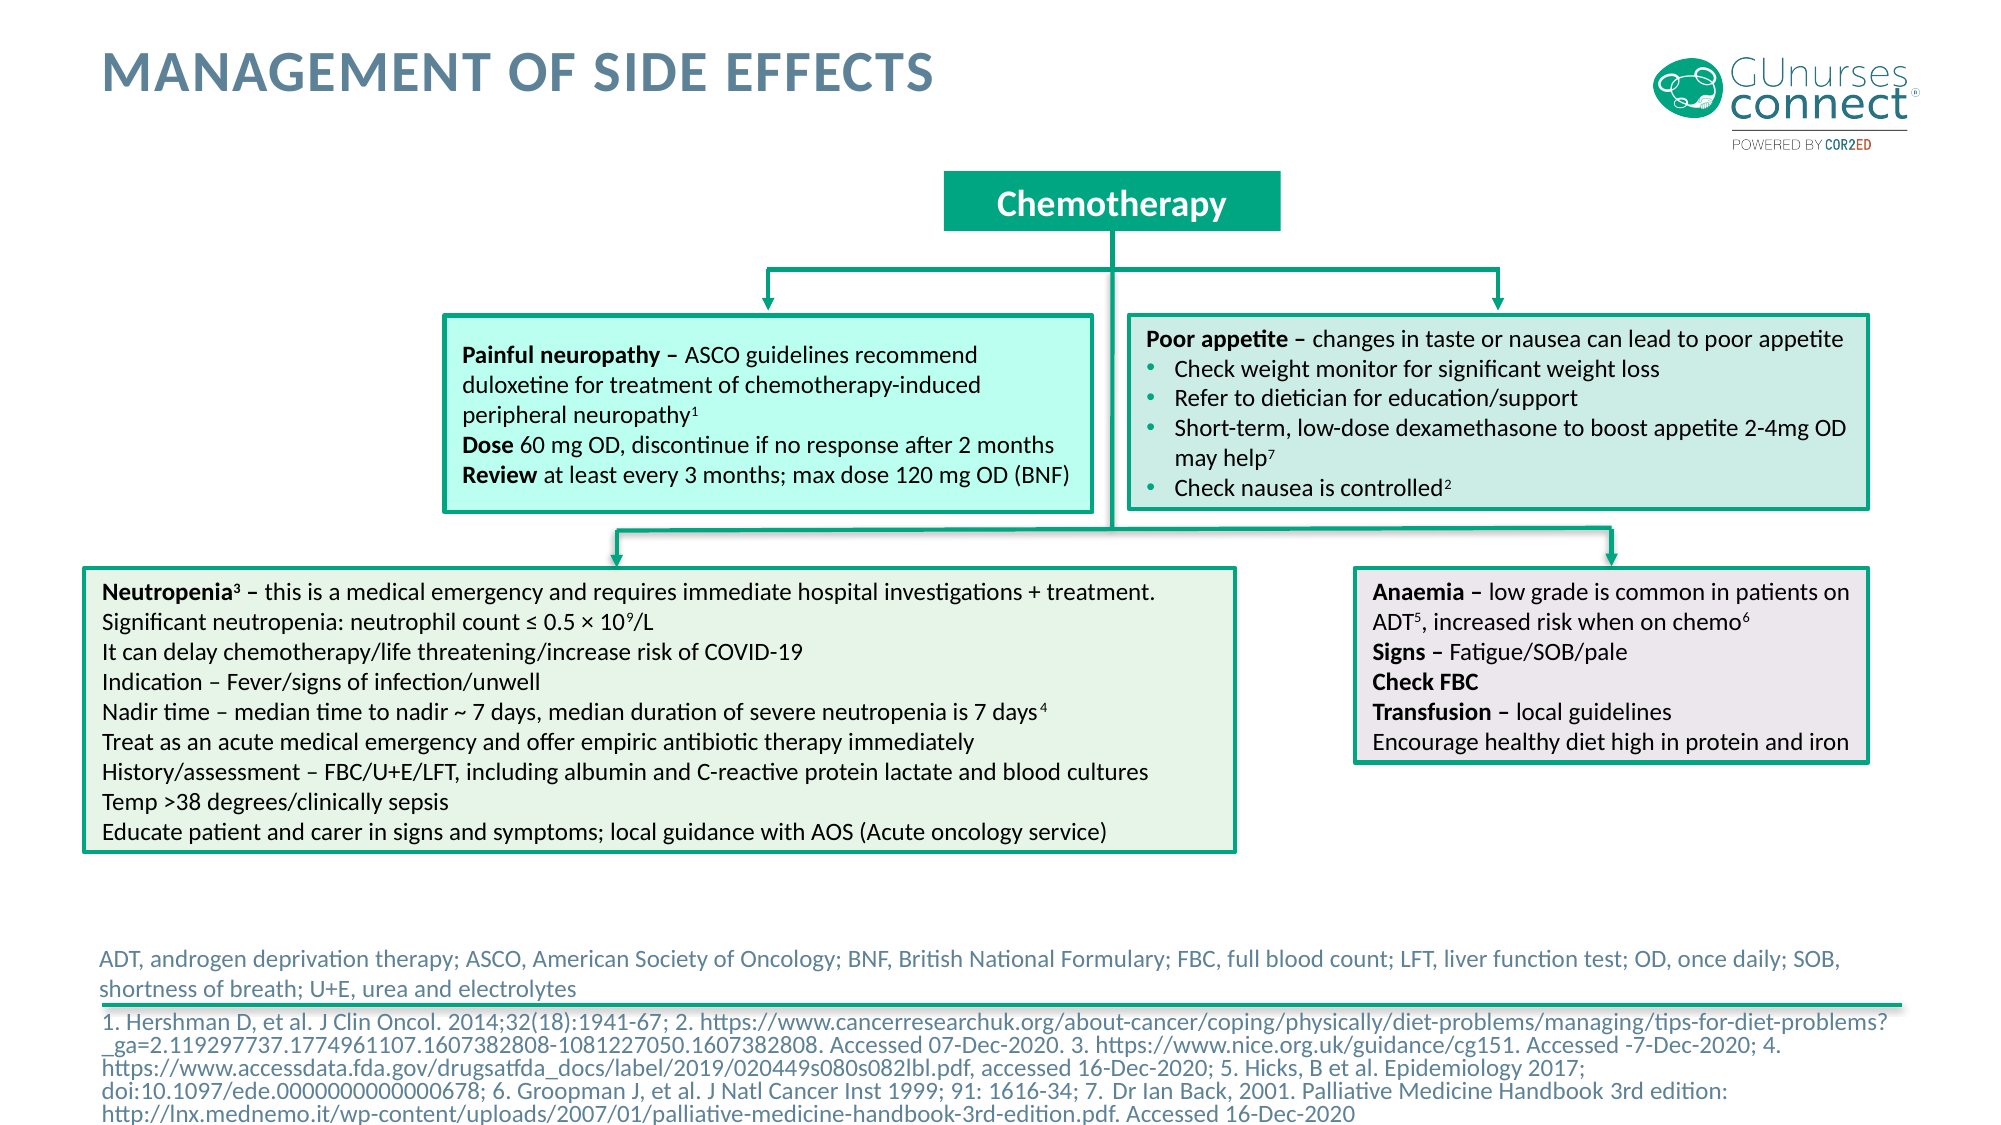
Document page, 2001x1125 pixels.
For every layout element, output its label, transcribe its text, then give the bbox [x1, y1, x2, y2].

text_box Chemotherapy [943, 171, 1281, 231]
text_box Neutropenia3 – this is a medical emergency and requires immediate hospital investigations + treatment. Significant neutropenia: neutrophil count ≤ 0.5 × 109/L It can delay chemotherapy/life threatening/increase risk of COVID-19 Indication – Fever/signs of infection/unwell Nadir time – median time to nadir ~ 7 days, median duration of severe neutropenia is 7 days4 Treat as an acute medical emergency and offer empiric antibiotic therapy immediately History/assessment – FBC/U+E/LFT, including albumin and C-reactive protein lactate and blood cultures Temp >38 degrees/clinically sepsis Educate patient and carer in signs and symptoms; local guidance with AOS (Acute oncology service) [84, 568, 1236, 853]
text_box ADT, androgen deprivation therapy; ASCO, American Society of Oncology; BNF, British National Formulary; FBC, full blood count; LFT, liver function test; OD, once daily; SOB, shortness of breath; U+E, urea and electrolytes [84, 934, 1898, 1040]
title Management of side effects [101, 40, 1536, 173]
list 1. Hershman D, et al. J Clin Oncol. 2014;32(18):1941-67; 2. https://www.cancerresearchuk.org/about-cancer/coping/physically/diet-problems/managing/tips-for-diet-problems?_ga=2.119297737.1774961107.1607382808-1081227050.1607382808. Accessed 07-Dec-2020. 3. https://www.nice.org.uk/guidance/cg151. Accessed -7-Dec-2020; 4. https://www.accessdata.fda.gov/drugsatfda_docs/label/2019/020449s080s082lbl.pdf, accessed 16-Dec-2020; 5. Hicks, B et al. Epidemiology 2017; doi:10.1097/ede.0000000000000678; 6. Groopman J, et al. J Natl Cancer Inst 1999; 91: 1616-34; 7. Dr Ian Back, 2001. Palliative Medicine Handbook 3rd edition: http://lnx.mednemo.it/wp-content/uploads/2007/01/palliative-medicine-handbook-3rd-edition.pdf. Accessed 16-Dec-2020 [101, 1053, 1898, 1114]
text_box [616, 527, 1612, 531]
text_box Poor appetite – changes in taste or nausea can lead to poor appetite Check weight monitor for significant weight loss Refer to dietician for education/support Short-term, low-dose dexamethasone to boost appetite 2-4mg OD may help7 Check nausea is controlled2 [1128, 314, 1869, 510]
picture [1653, 57, 1920, 150]
text_box Painful neuropathy – ASCO guidelines recommend duloxetine for treatment of chemotherapy-induced peripheral neuropathy1 Dose 60 mg OD, discontinue if no response after 2 months Review at least every 3 months; max dose 120 mg OD (BNF) [444, 315, 1093, 513]
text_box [1116, 268, 1501, 311]
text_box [767, 268, 1108, 311]
text_box Anaemia – low grade is common in patients on ADT5, increased risk when on chemo6 Signs – Fatigue/SOB/pale Check FBC Transfusion – local guidelines Encourage healthy diet high in protein and iron [1354, 568, 1869, 763]
